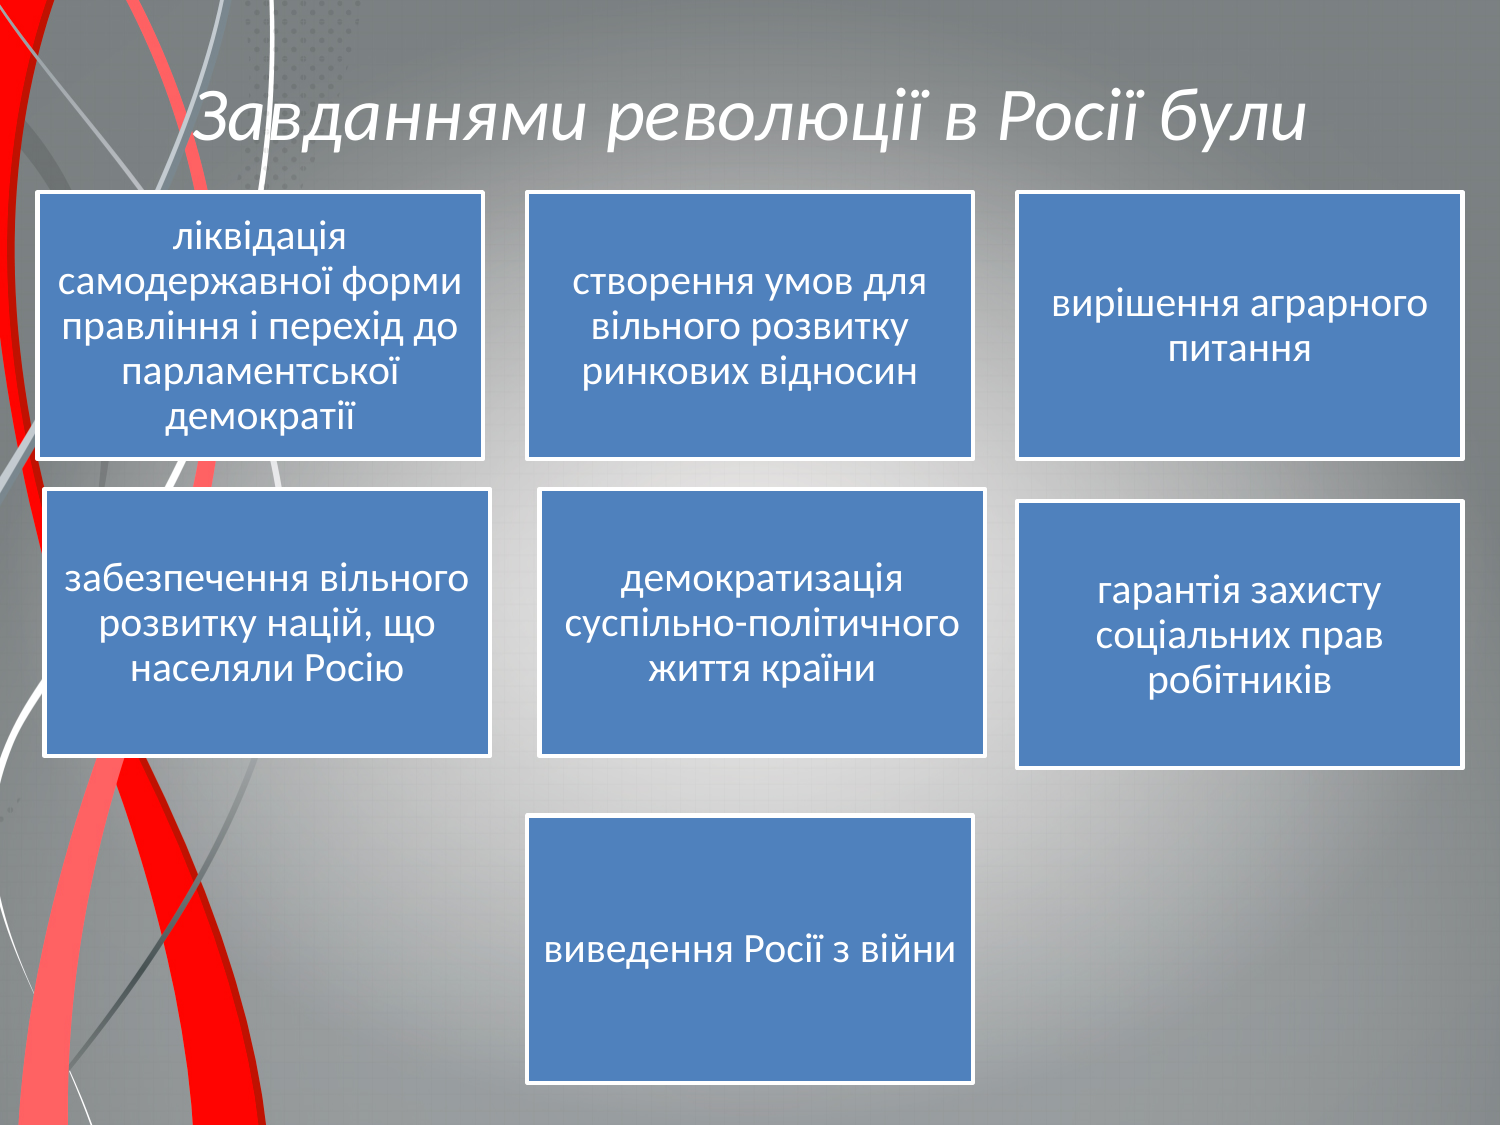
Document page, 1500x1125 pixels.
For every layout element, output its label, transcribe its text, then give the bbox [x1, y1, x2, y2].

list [37, 187, 1463, 1088]
picture [0, 0, 1500, 1125]
title Завданнями революції в Росії були [75, 24, 1425, 185]
